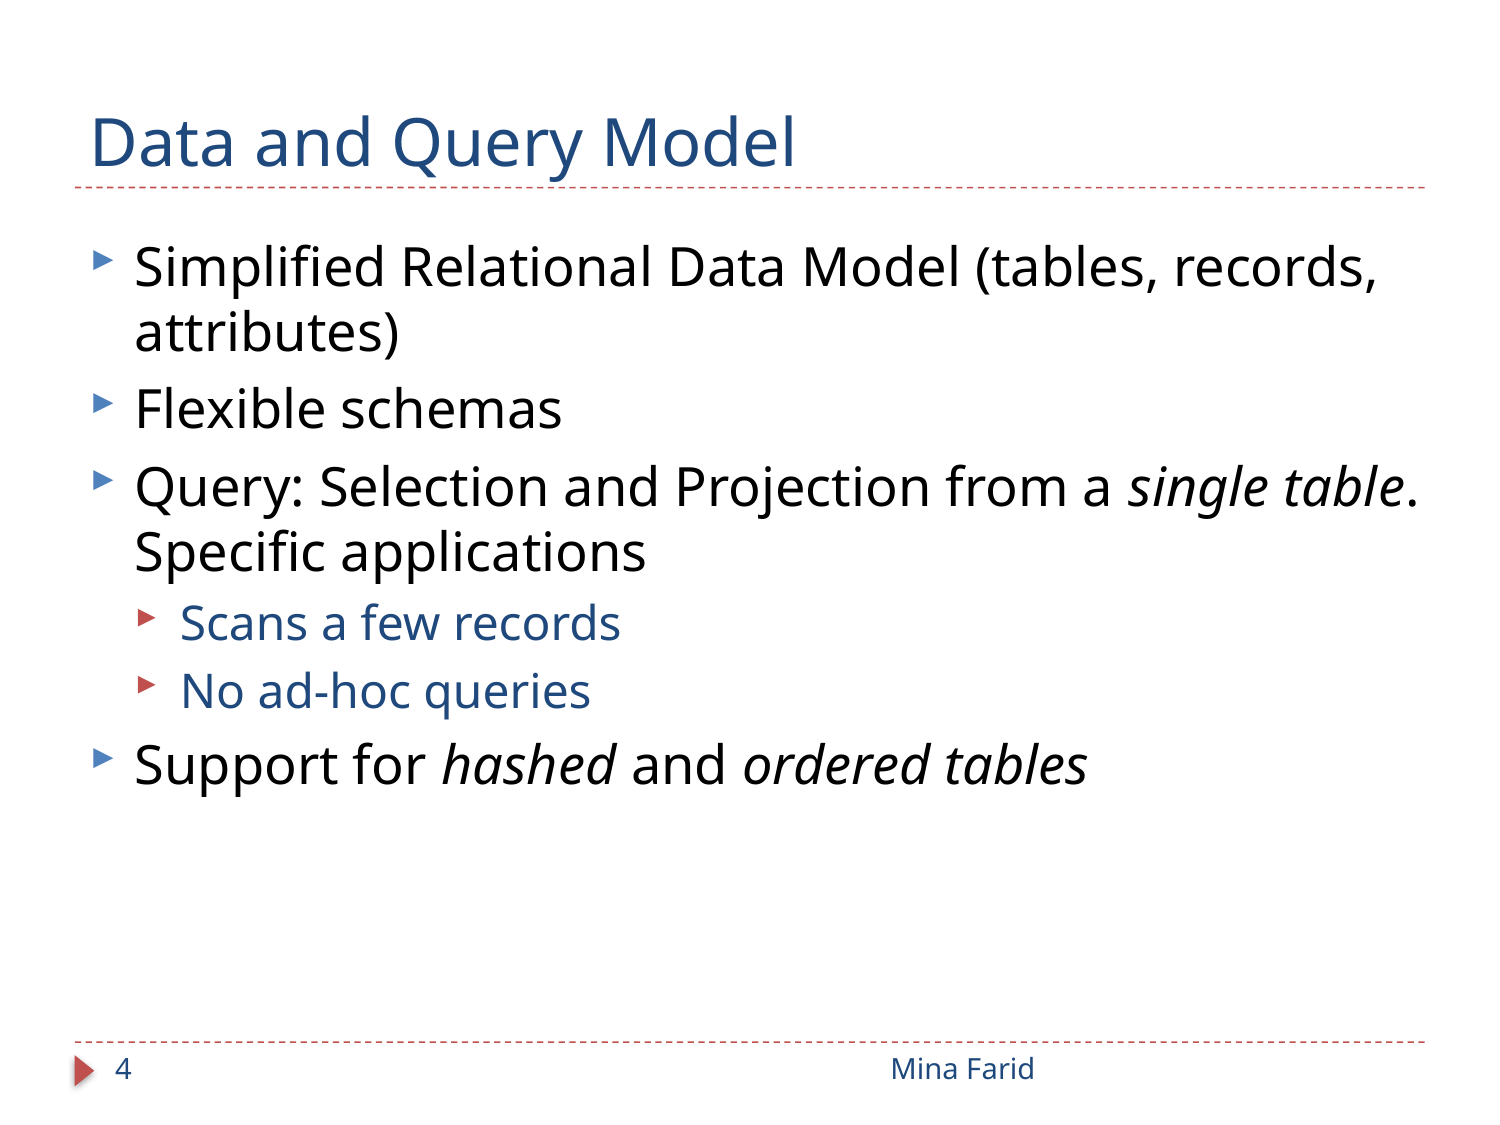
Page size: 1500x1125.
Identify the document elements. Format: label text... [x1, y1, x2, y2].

footer Mina Farid [475, 1063, 1051, 1103]
title Data and Query Model [75, 24, 1425, 188]
slide_number 4 [100, 1063, 426, 1103]
list Simplified Relational Data Model (tables, records, attributes) Flexible schemas Query: Selection and Projection from a single table. Specific applications Scans a few records No ad-hoc queries Support for hashed and ordered tables [75, 224, 1475, 1063]
